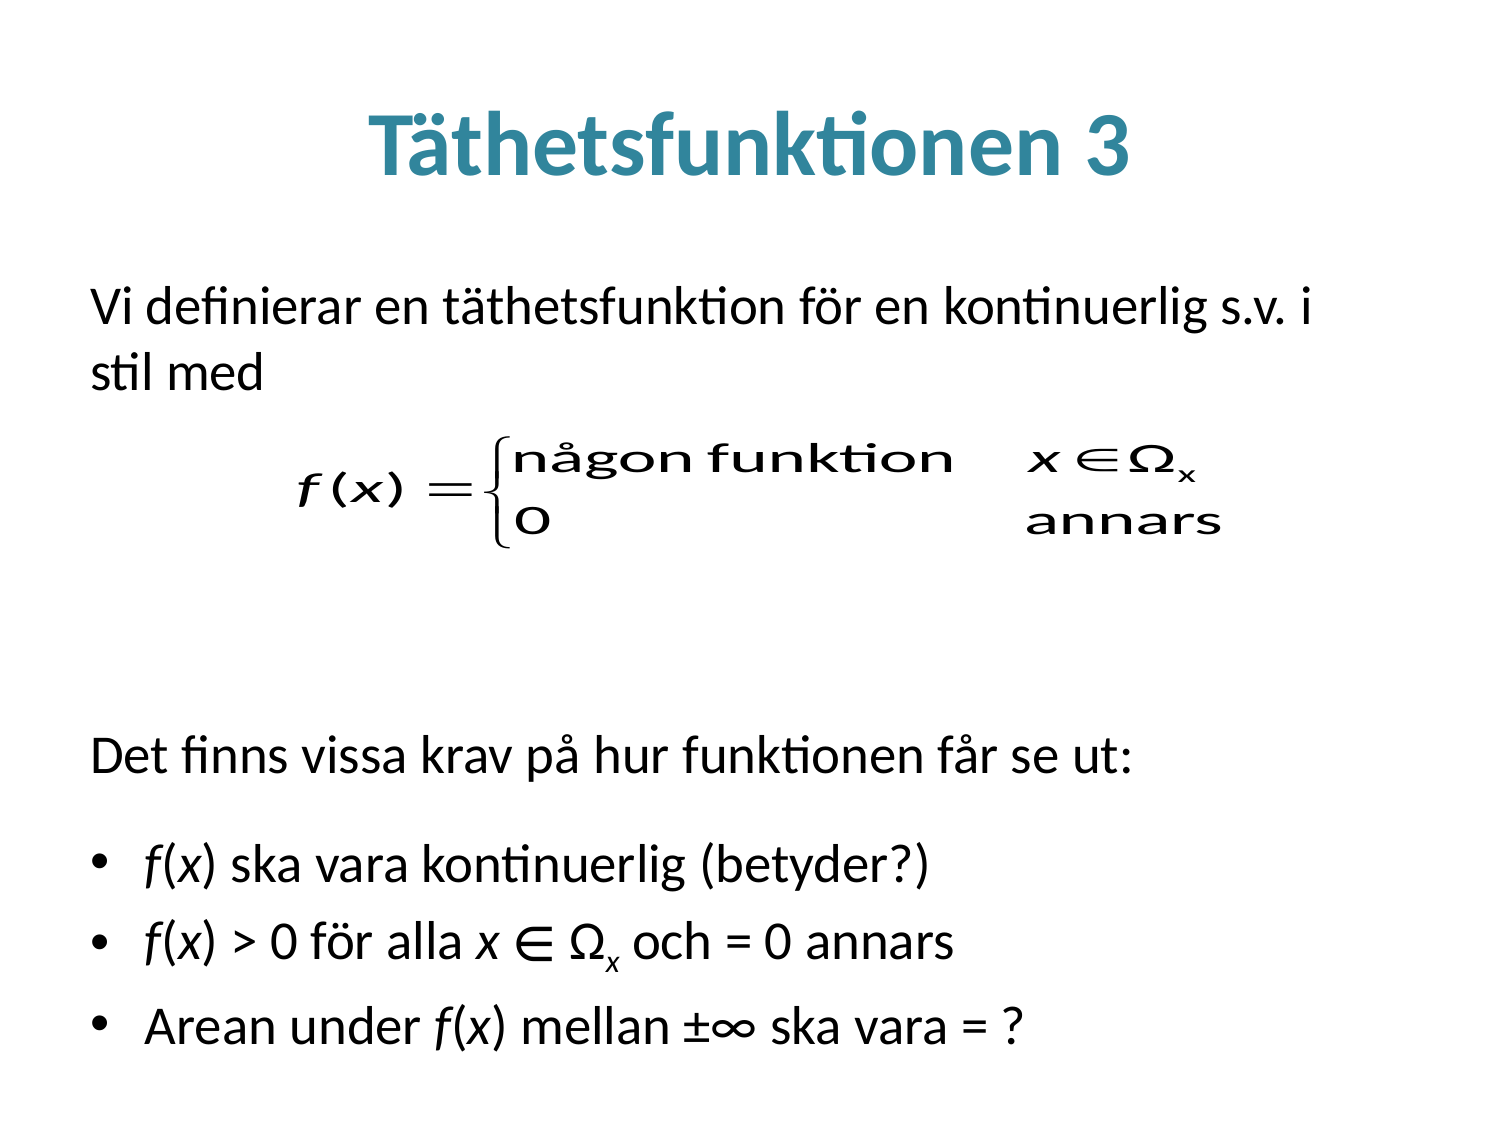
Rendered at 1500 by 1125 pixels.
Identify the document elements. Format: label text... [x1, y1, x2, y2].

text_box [277, 429, 1238, 556]
list Vi definierar en täthetsfunktion för en kontinuerlig s.v. i stil med Det finns vissa krav på hur funktionen får se ut: f(x) ska vara kontinuerlig (betyder?) f(x) > 0 för alla x ∈ Ωx och = 0 annars Arean under f(x) mellan ±∞ ska vara = ? [75, 262, 1380, 1071]
title Täthetsfunktionen 3 [75, 45, 1425, 233]
